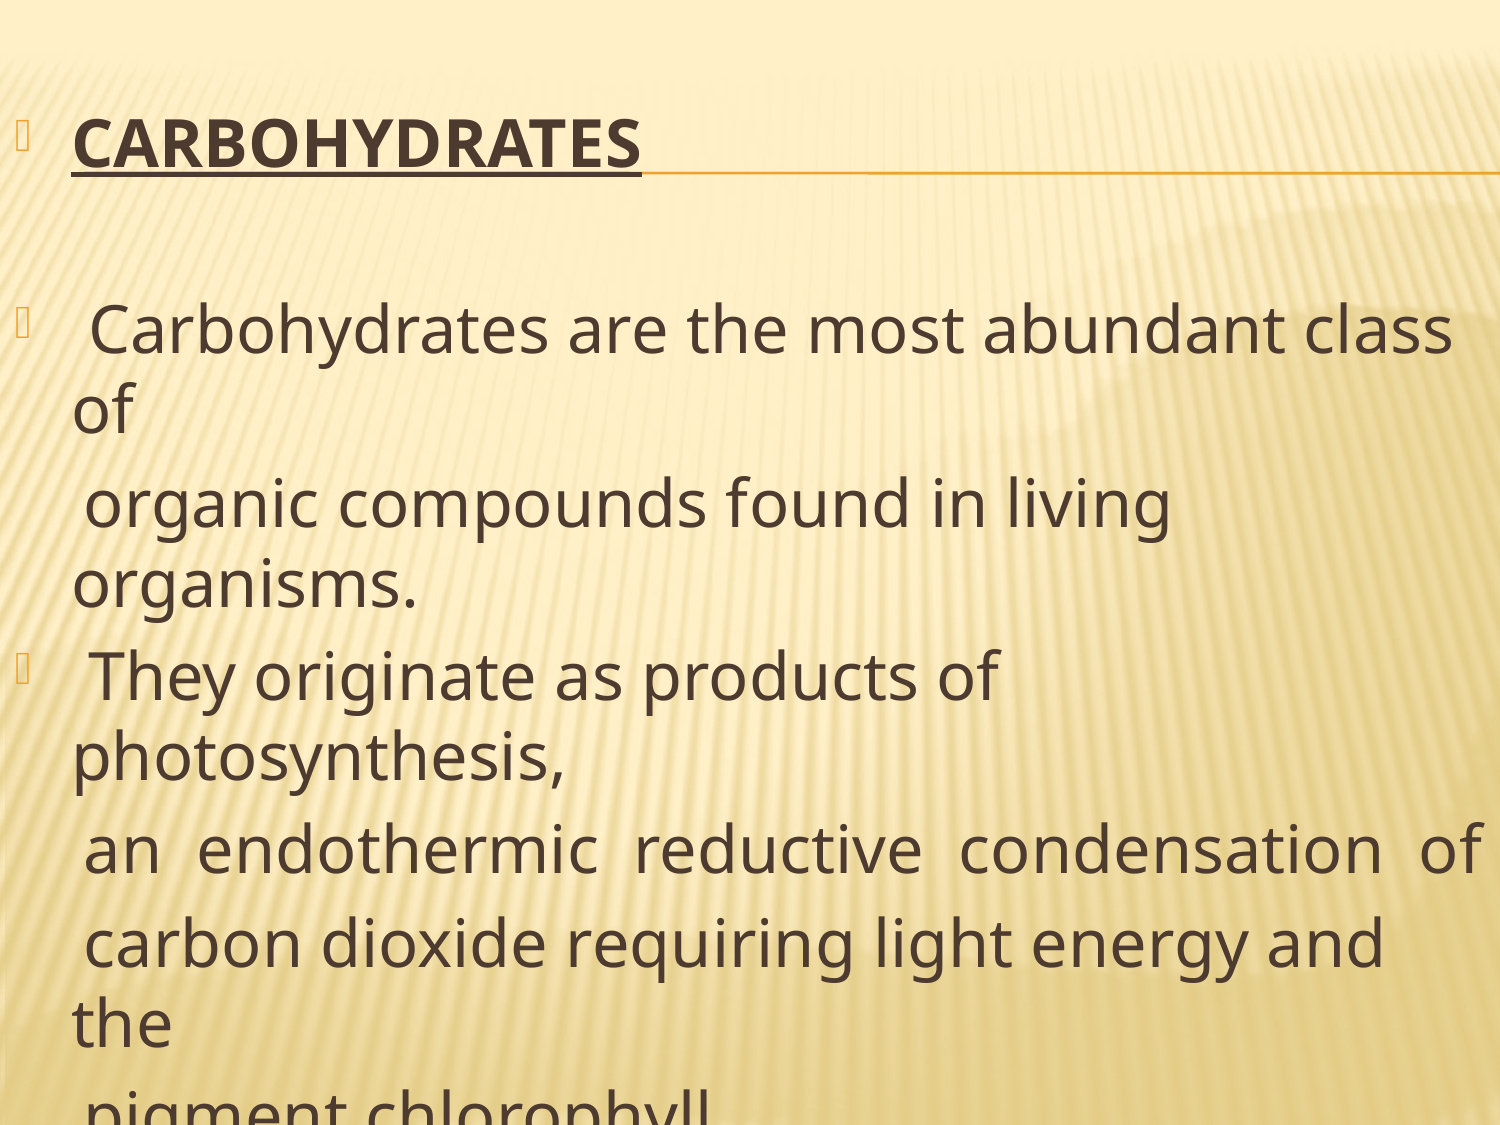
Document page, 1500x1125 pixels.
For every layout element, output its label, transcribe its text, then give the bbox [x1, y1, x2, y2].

list CARBOHYDRATES Carbohydrates are the most abundant class of organic compounds found in living organisms. They originate as products of photosynthesis, an endothermic reductive condensation of carbon dioxide requiring light energy and the pigment chlorophyll. [0, 0, 1500, 1125]
